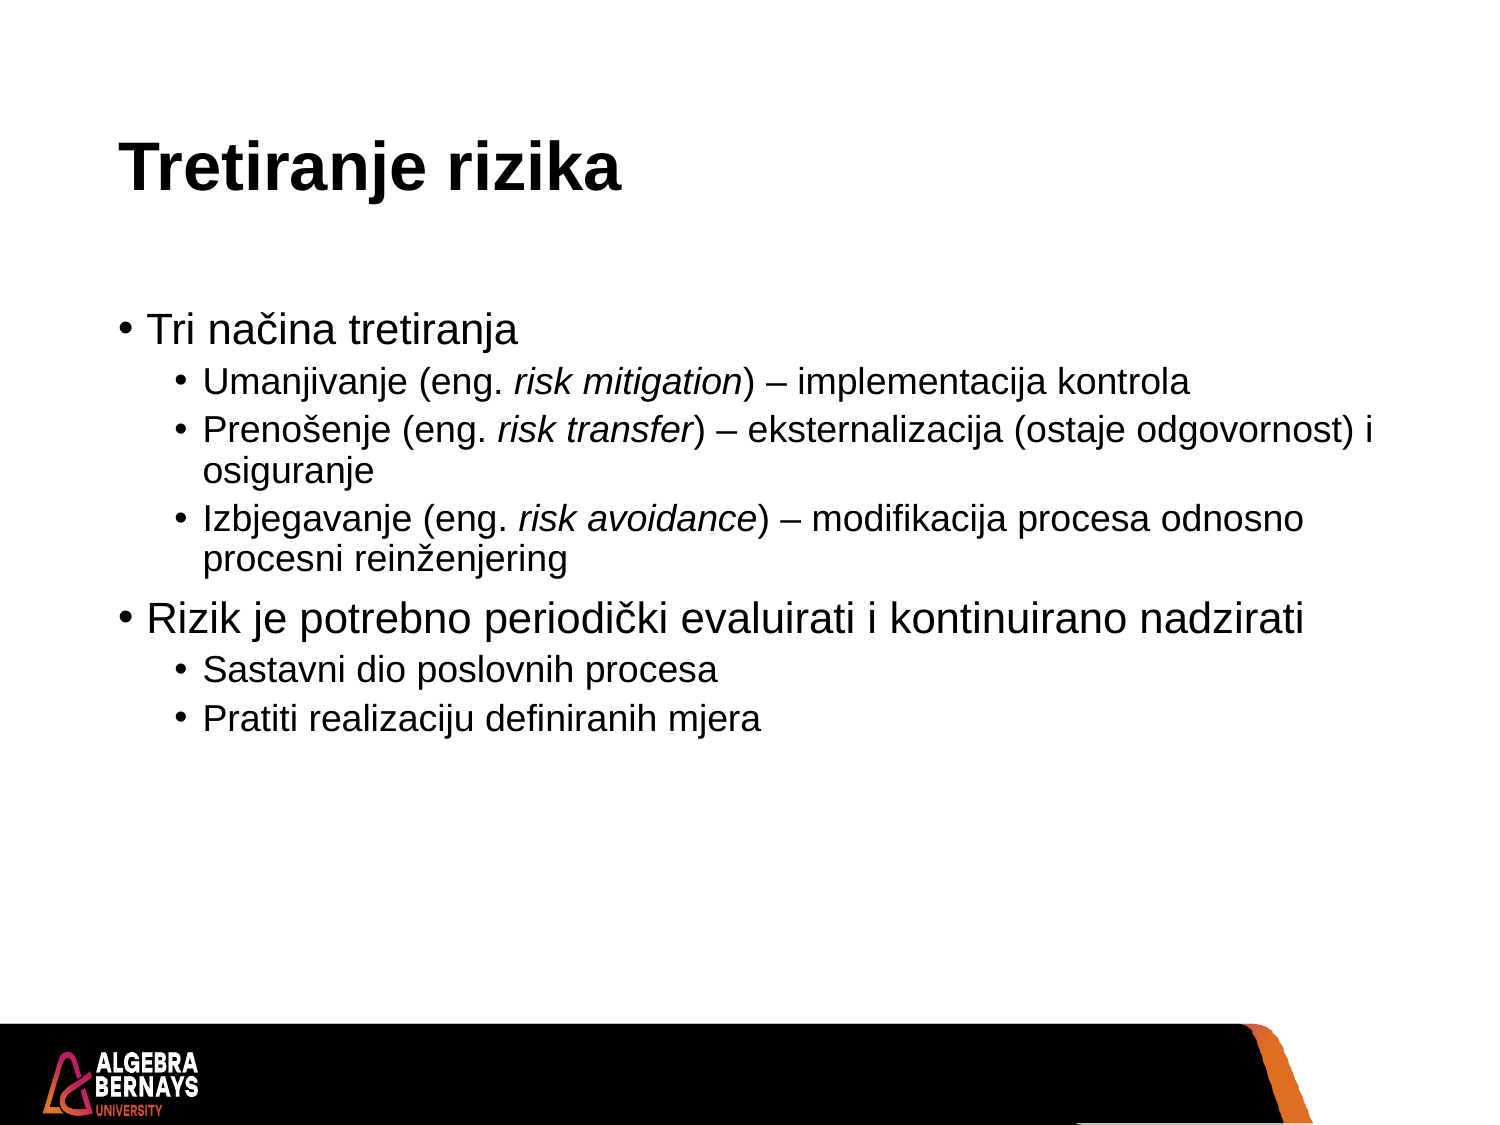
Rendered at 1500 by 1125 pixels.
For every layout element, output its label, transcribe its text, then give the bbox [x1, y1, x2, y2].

title Tretiranje rizika [103, 59, 1397, 278]
list Tri načina tretiranja Umanjivanje (eng. risk mitigation) – implementacija kontrola Prenošenje (eng. risk transfer) – eksternalizacija (ostaje odgovornost) i osiguranje Izbjegavanje (eng. risk avoidance) – modifikacija procesa odnosno procesni reinženjering Rizik je potrebno periodički evaluirati i kontinuirano nadzirati Sastavni dio poslovnih procesa Pratiti realizaciju definiranih mjera [103, 299, 1397, 1014]
picture [0, 1023, 1468, 1125]
